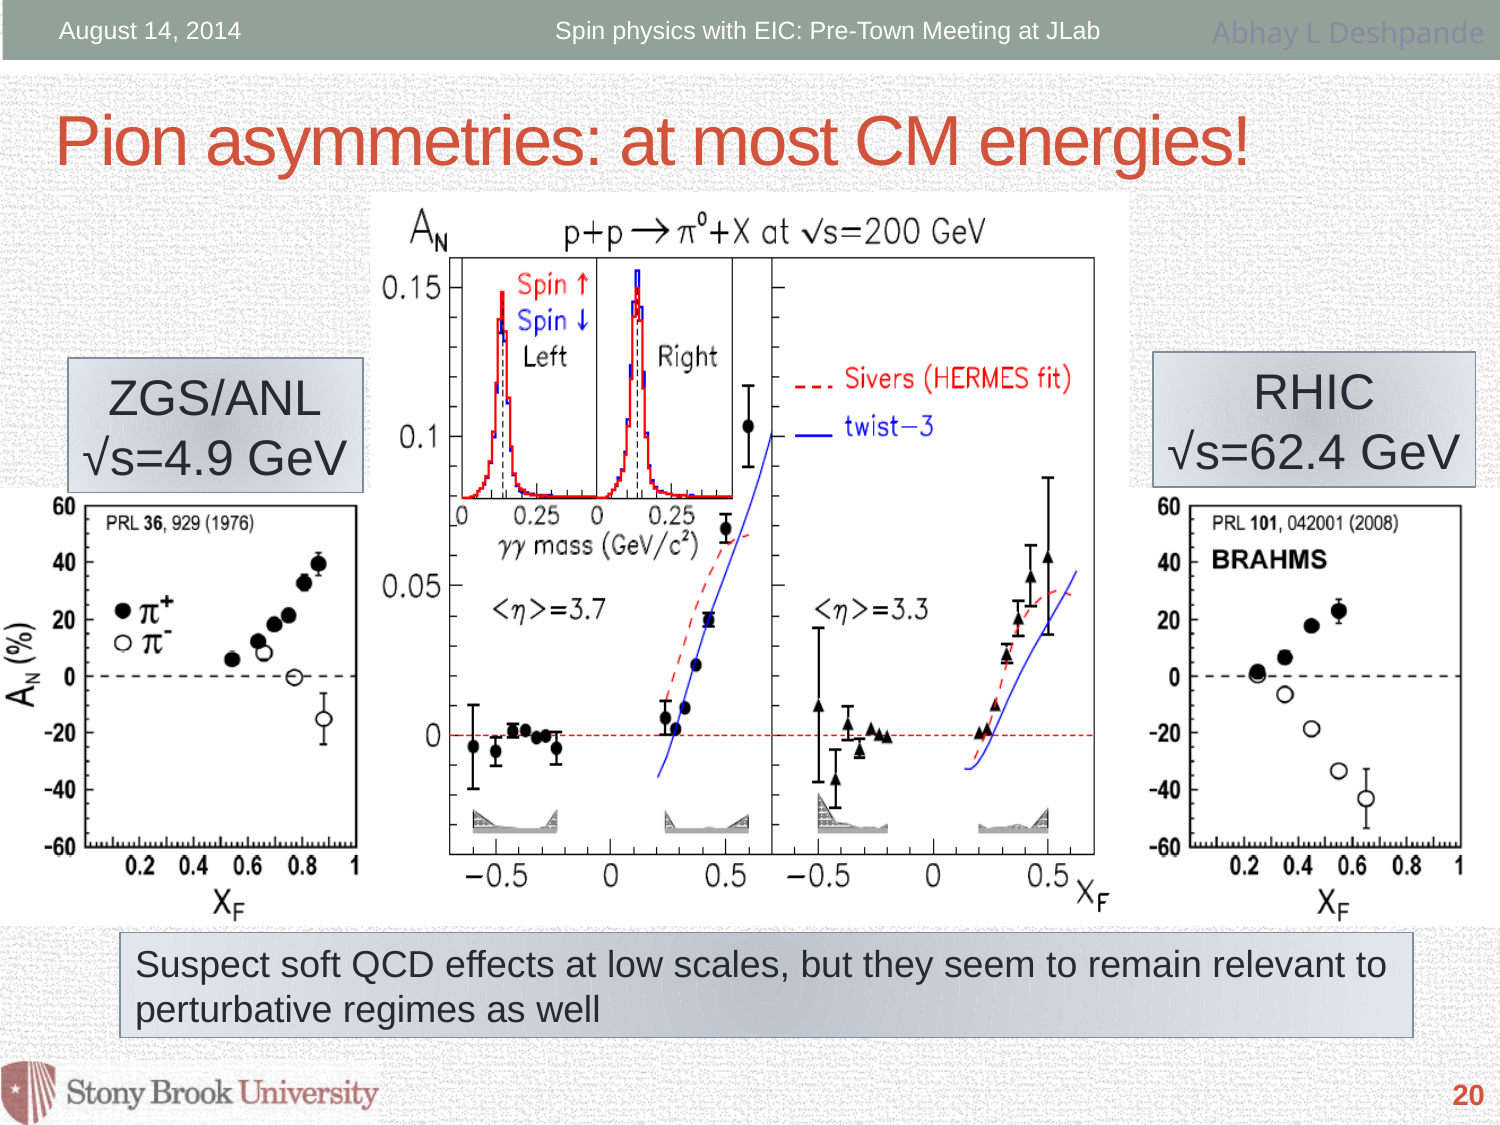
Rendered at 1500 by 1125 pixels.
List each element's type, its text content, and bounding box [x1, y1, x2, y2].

title Pion asymmetries: at most CM energies! [39, 87, 1466, 250]
picture [370, 191, 1130, 926]
footer Spin physics with EIC: Pre-Town Meeting at JLab [519, 3, 1124, 57]
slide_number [43, 3, 519, 57]
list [0, 290, 1500, 1124]
